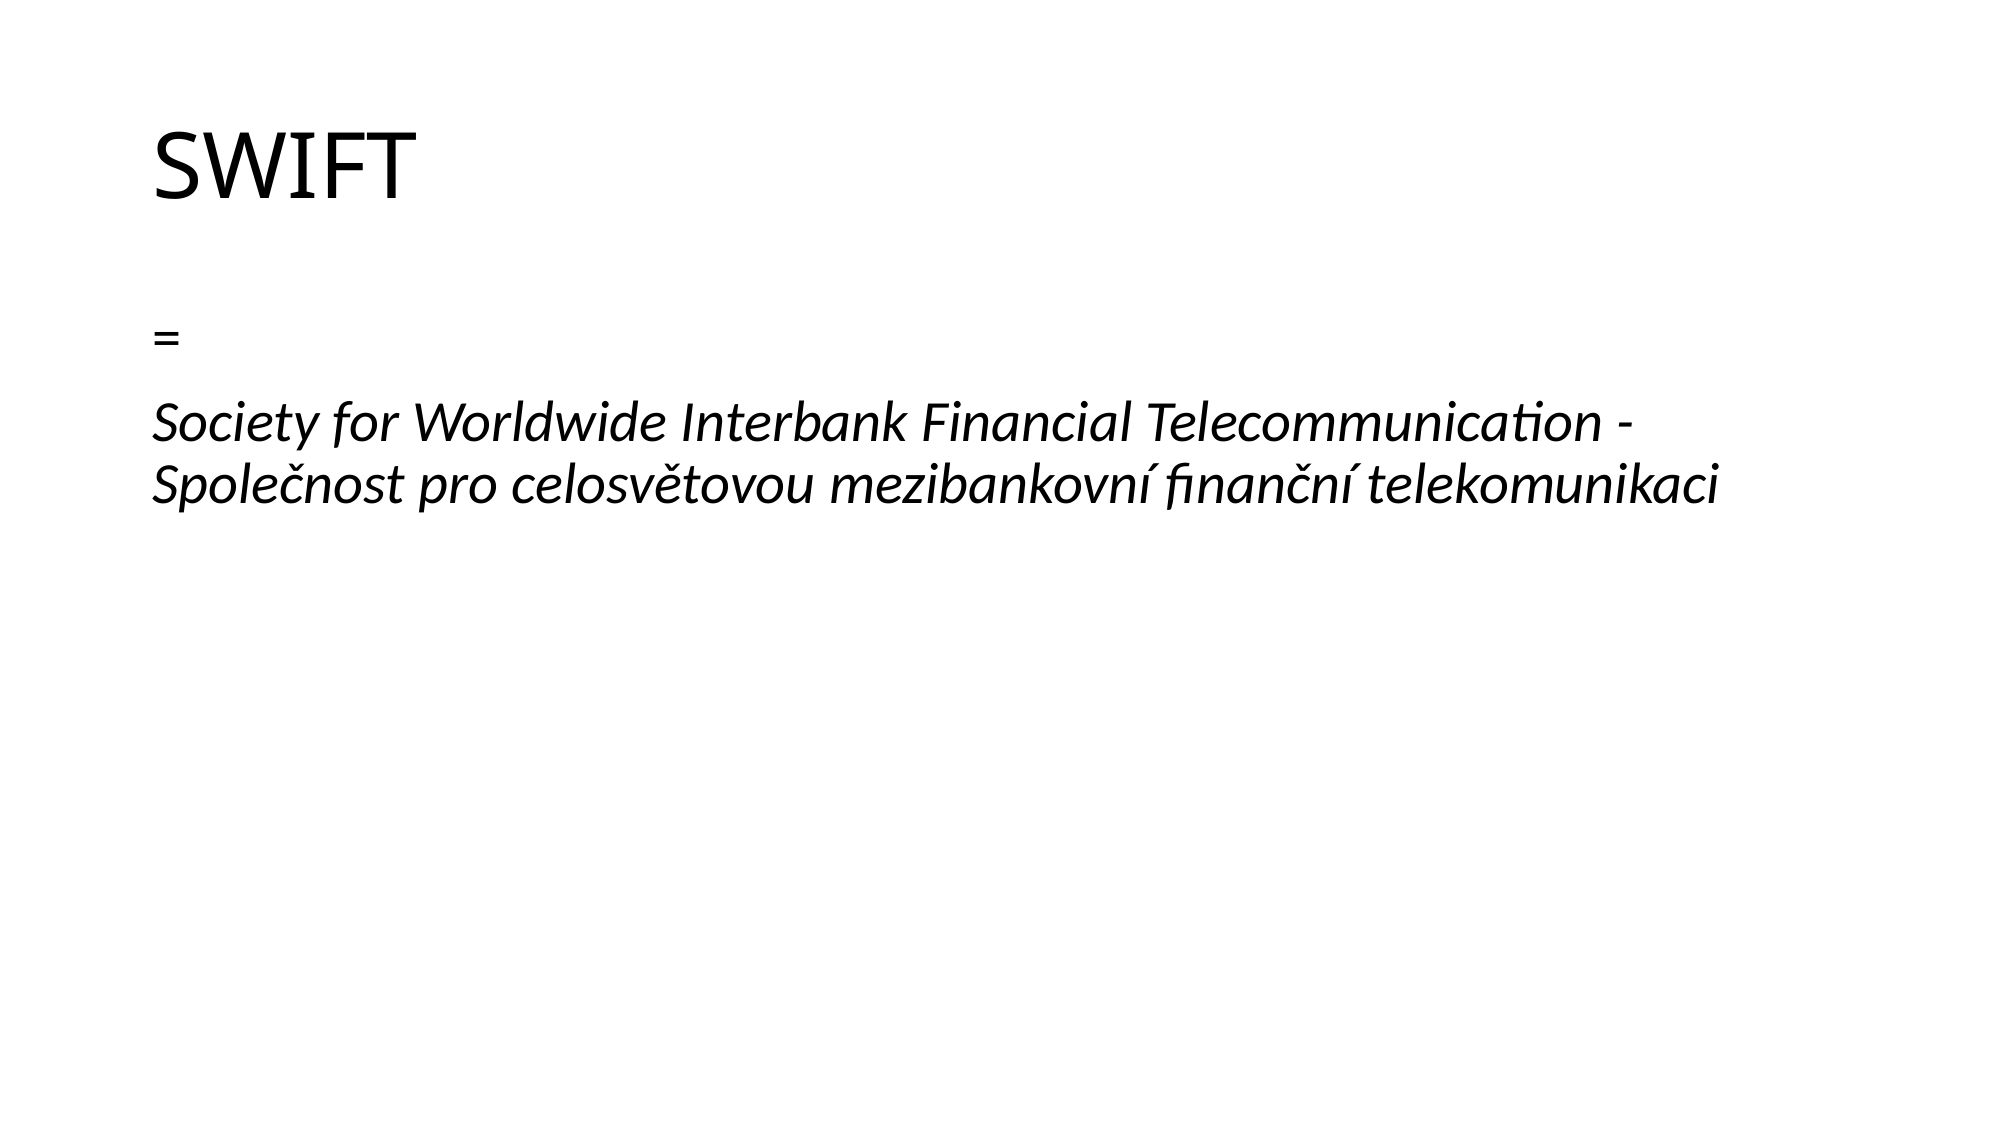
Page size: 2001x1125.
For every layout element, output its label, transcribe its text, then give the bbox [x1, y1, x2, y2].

list = Society for Worldwide Interbank Financial Telecommunication - Společnost pro celosvětovou mezibankovní finanční telekomunikaci [137, 299, 1863, 1014]
title SWIFT [137, 59, 1863, 278]
